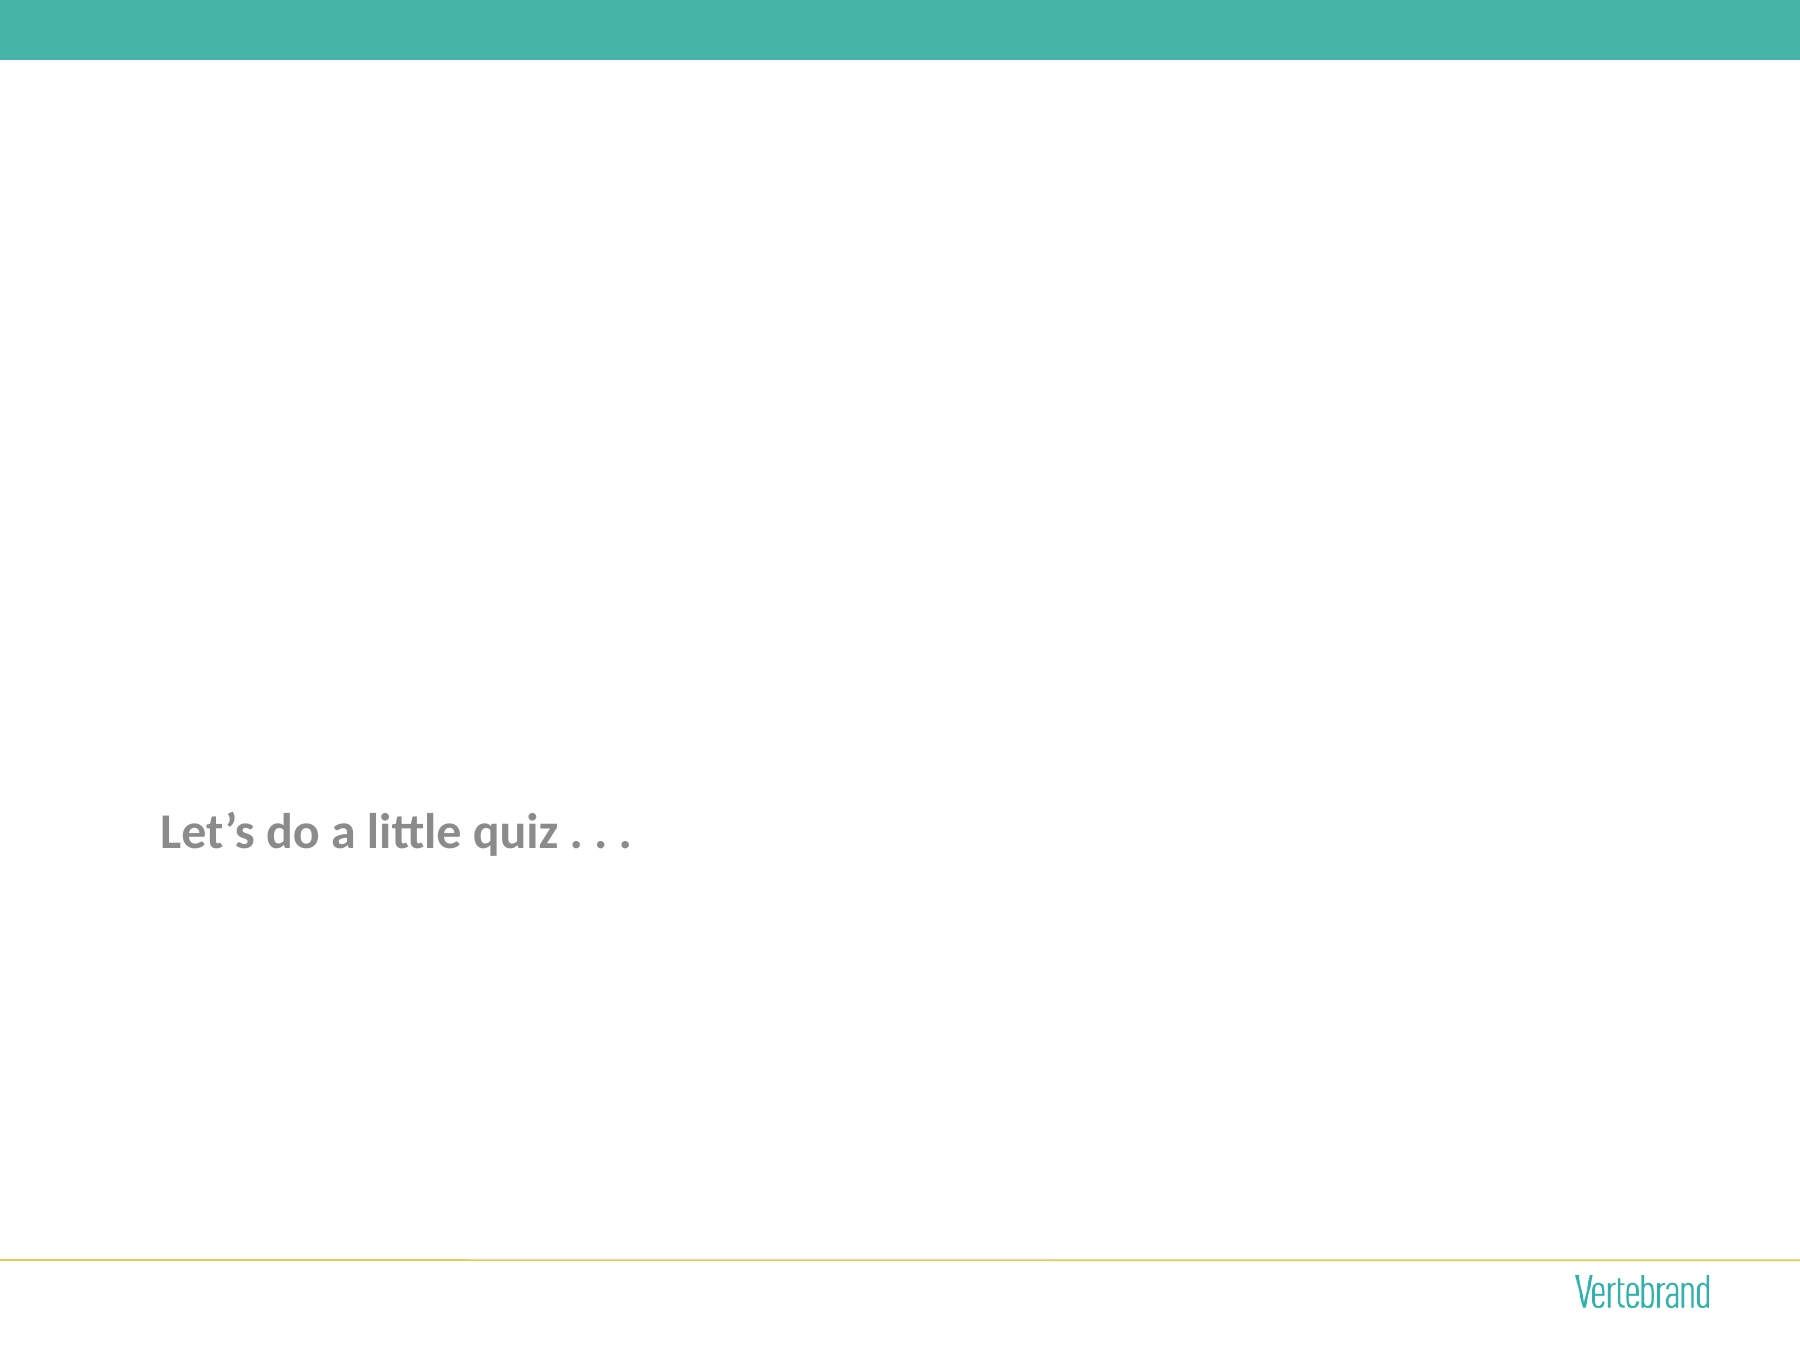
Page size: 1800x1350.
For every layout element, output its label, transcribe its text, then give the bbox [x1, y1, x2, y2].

list Let’s do a little quiz . . . [142, 572, 1673, 868]
picture [1575, 1275, 1709, 1308]
